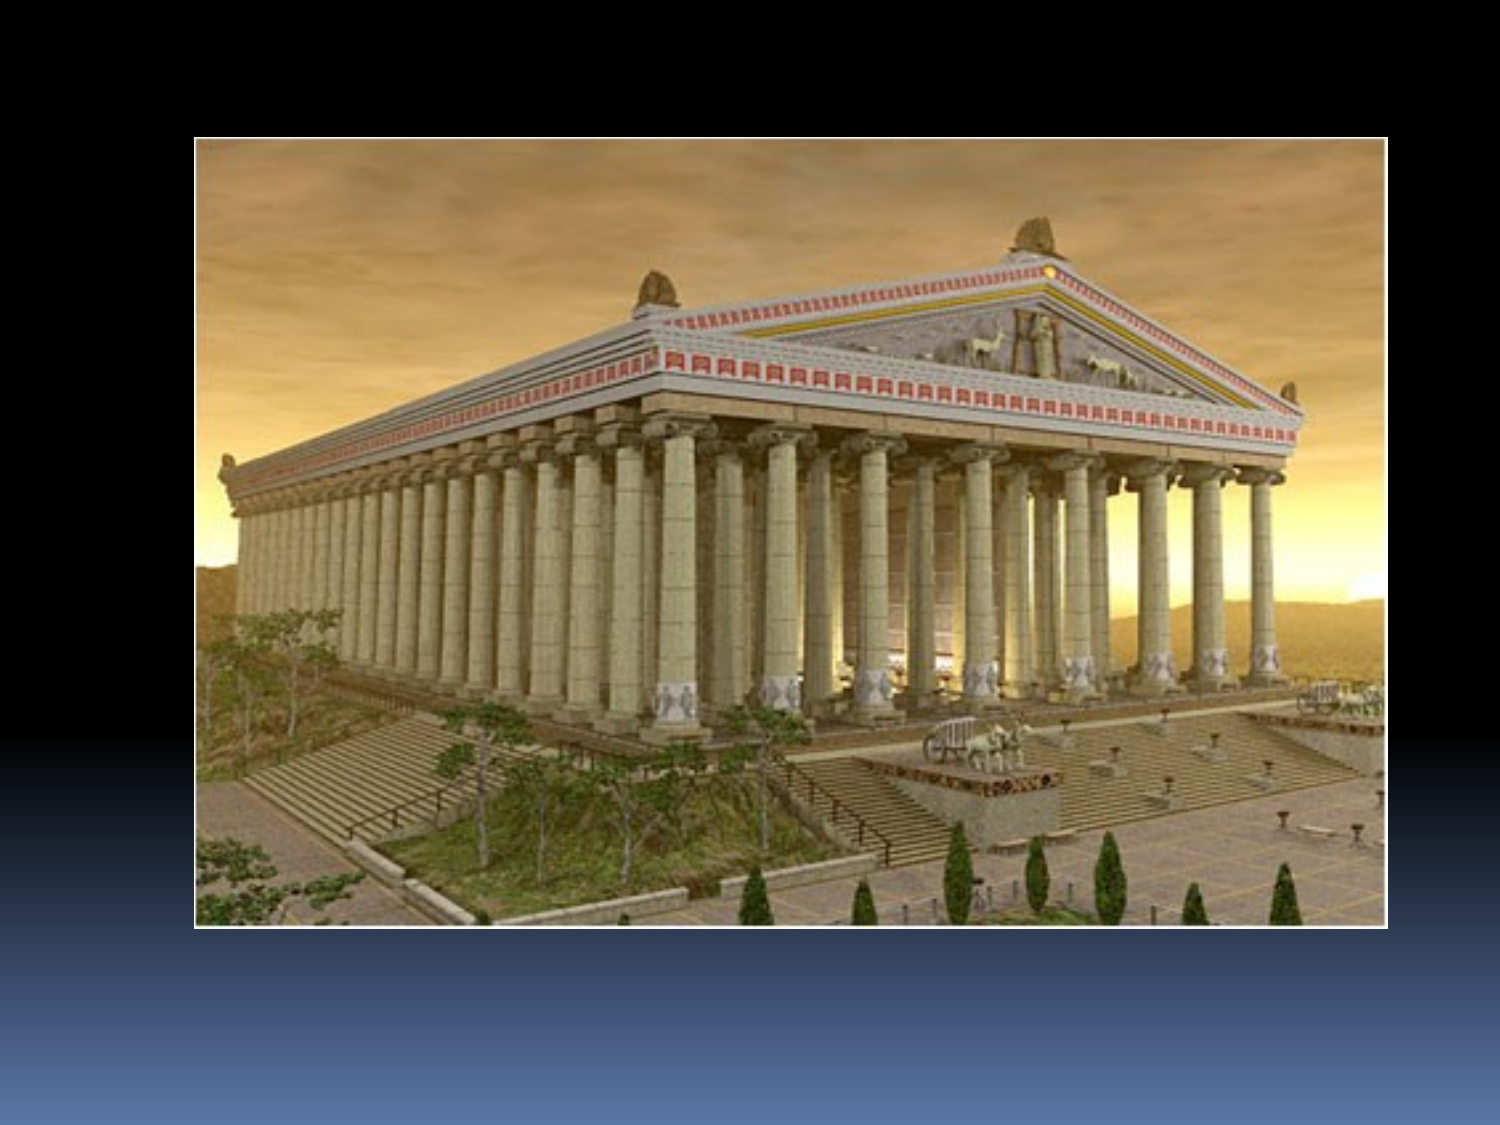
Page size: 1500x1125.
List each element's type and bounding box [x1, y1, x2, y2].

picture [194, 136, 1389, 930]
